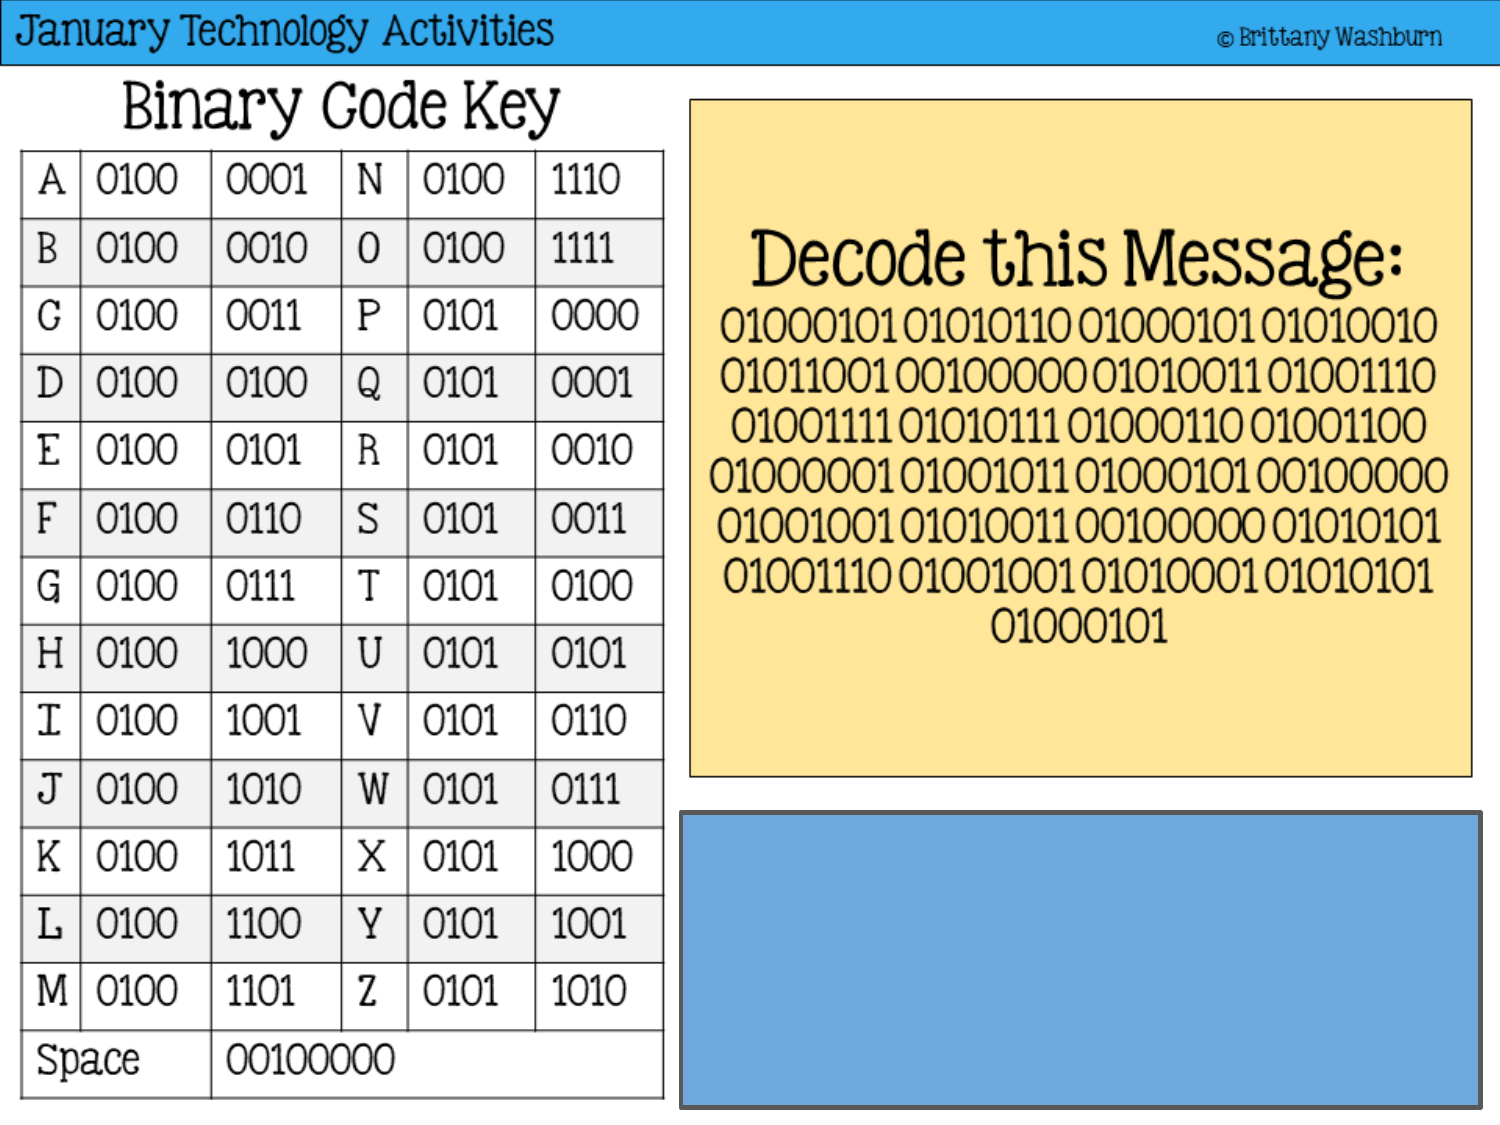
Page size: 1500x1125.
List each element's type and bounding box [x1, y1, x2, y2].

picture [0, 0, 1500, 1125]
text_box [680, 812, 1481, 1108]
